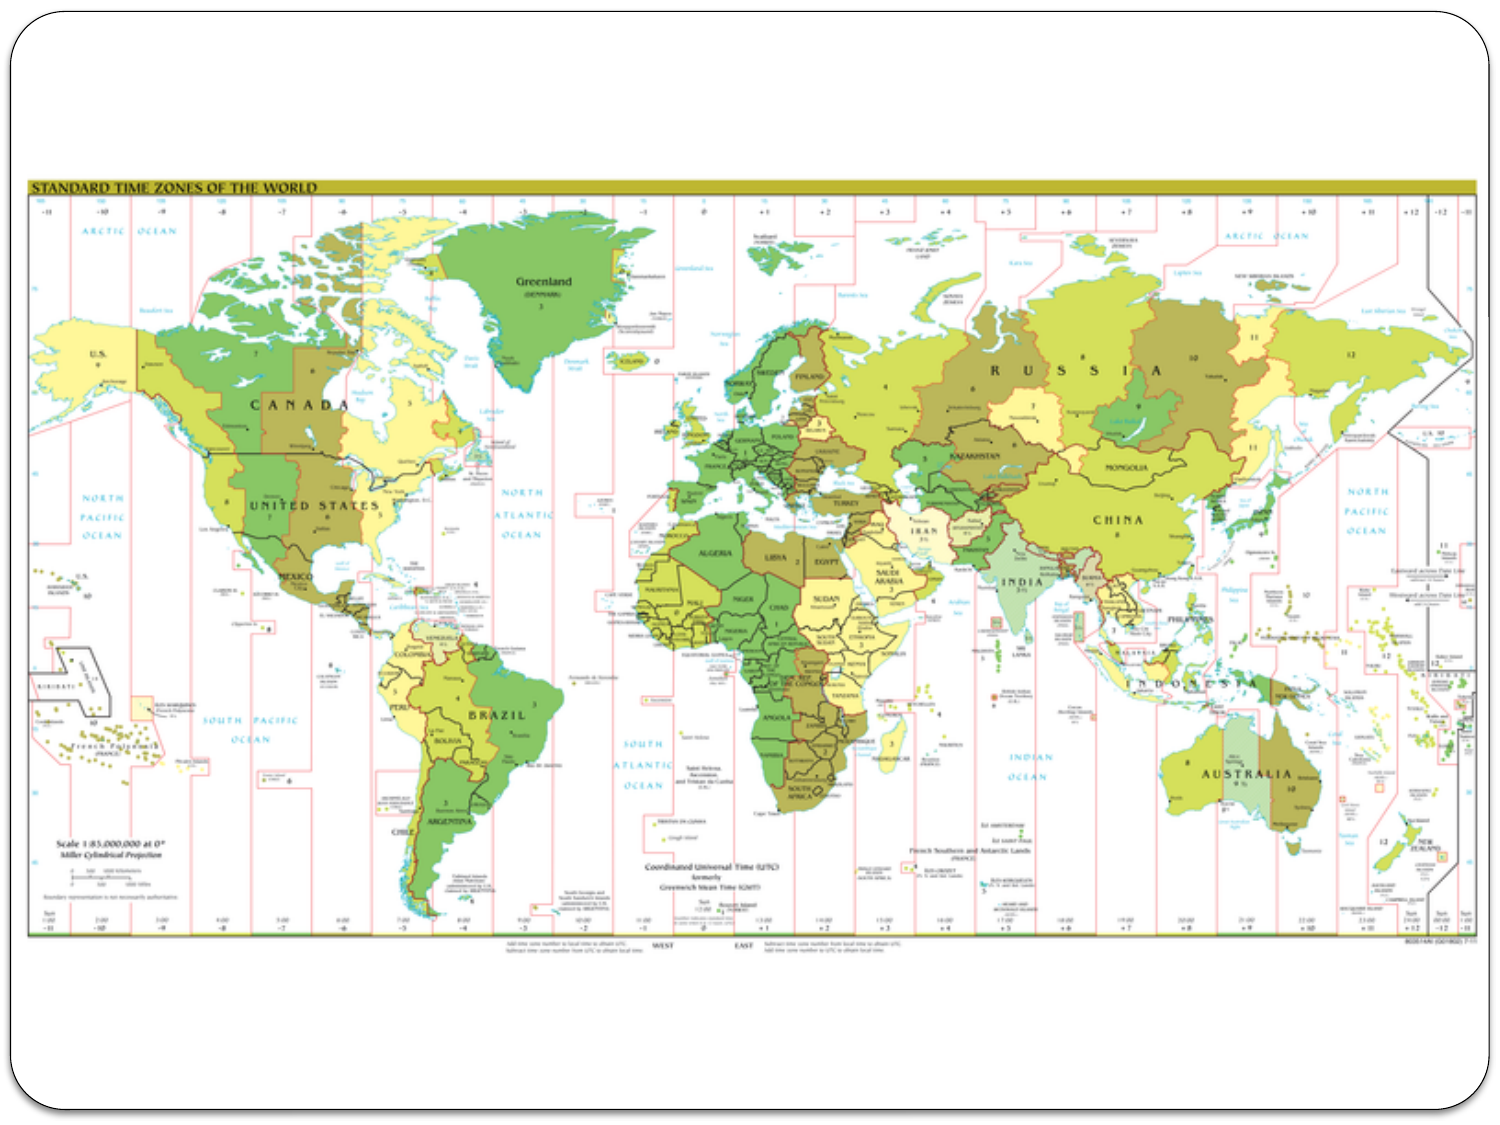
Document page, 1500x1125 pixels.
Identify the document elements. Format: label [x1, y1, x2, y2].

list [17, 166, 1487, 959]
